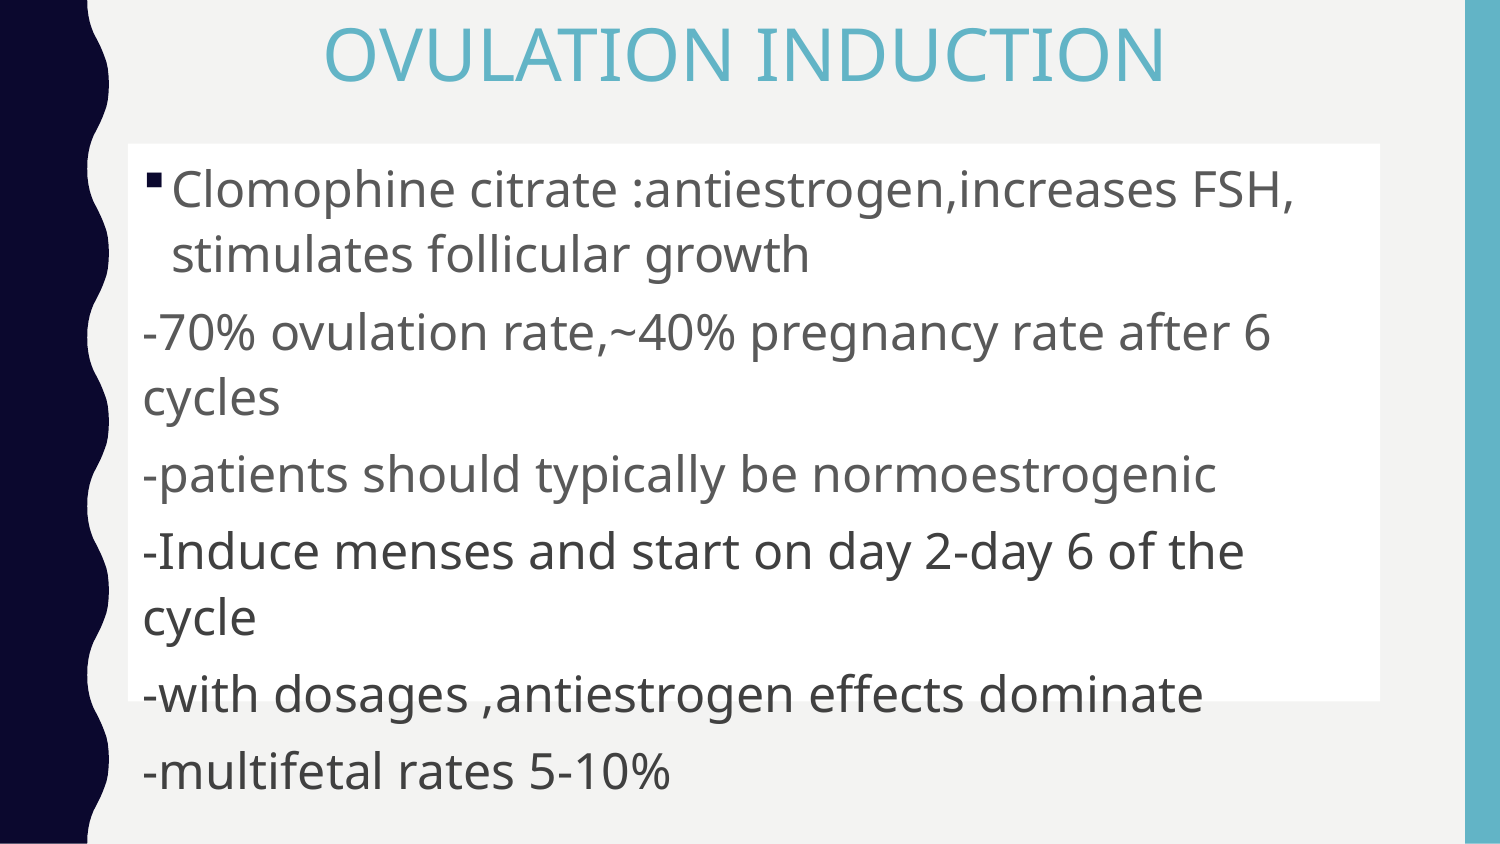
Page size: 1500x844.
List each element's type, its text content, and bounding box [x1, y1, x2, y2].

list Clomophine citrate :antiestrogen,increases FSH, stimulates follicular growth -70% ovulation rate,~40% pregnancy rate after 6 cycles -patients should typically be normoestrogenic -Induce menses and start on day 2-day 6 of the cycle -with dosages ,antiestrogen effects dominate -multifetal rates 5-10% [127, 143, 1381, 702]
title OVULATION INDUCTION [129, 10, 1382, 195]
